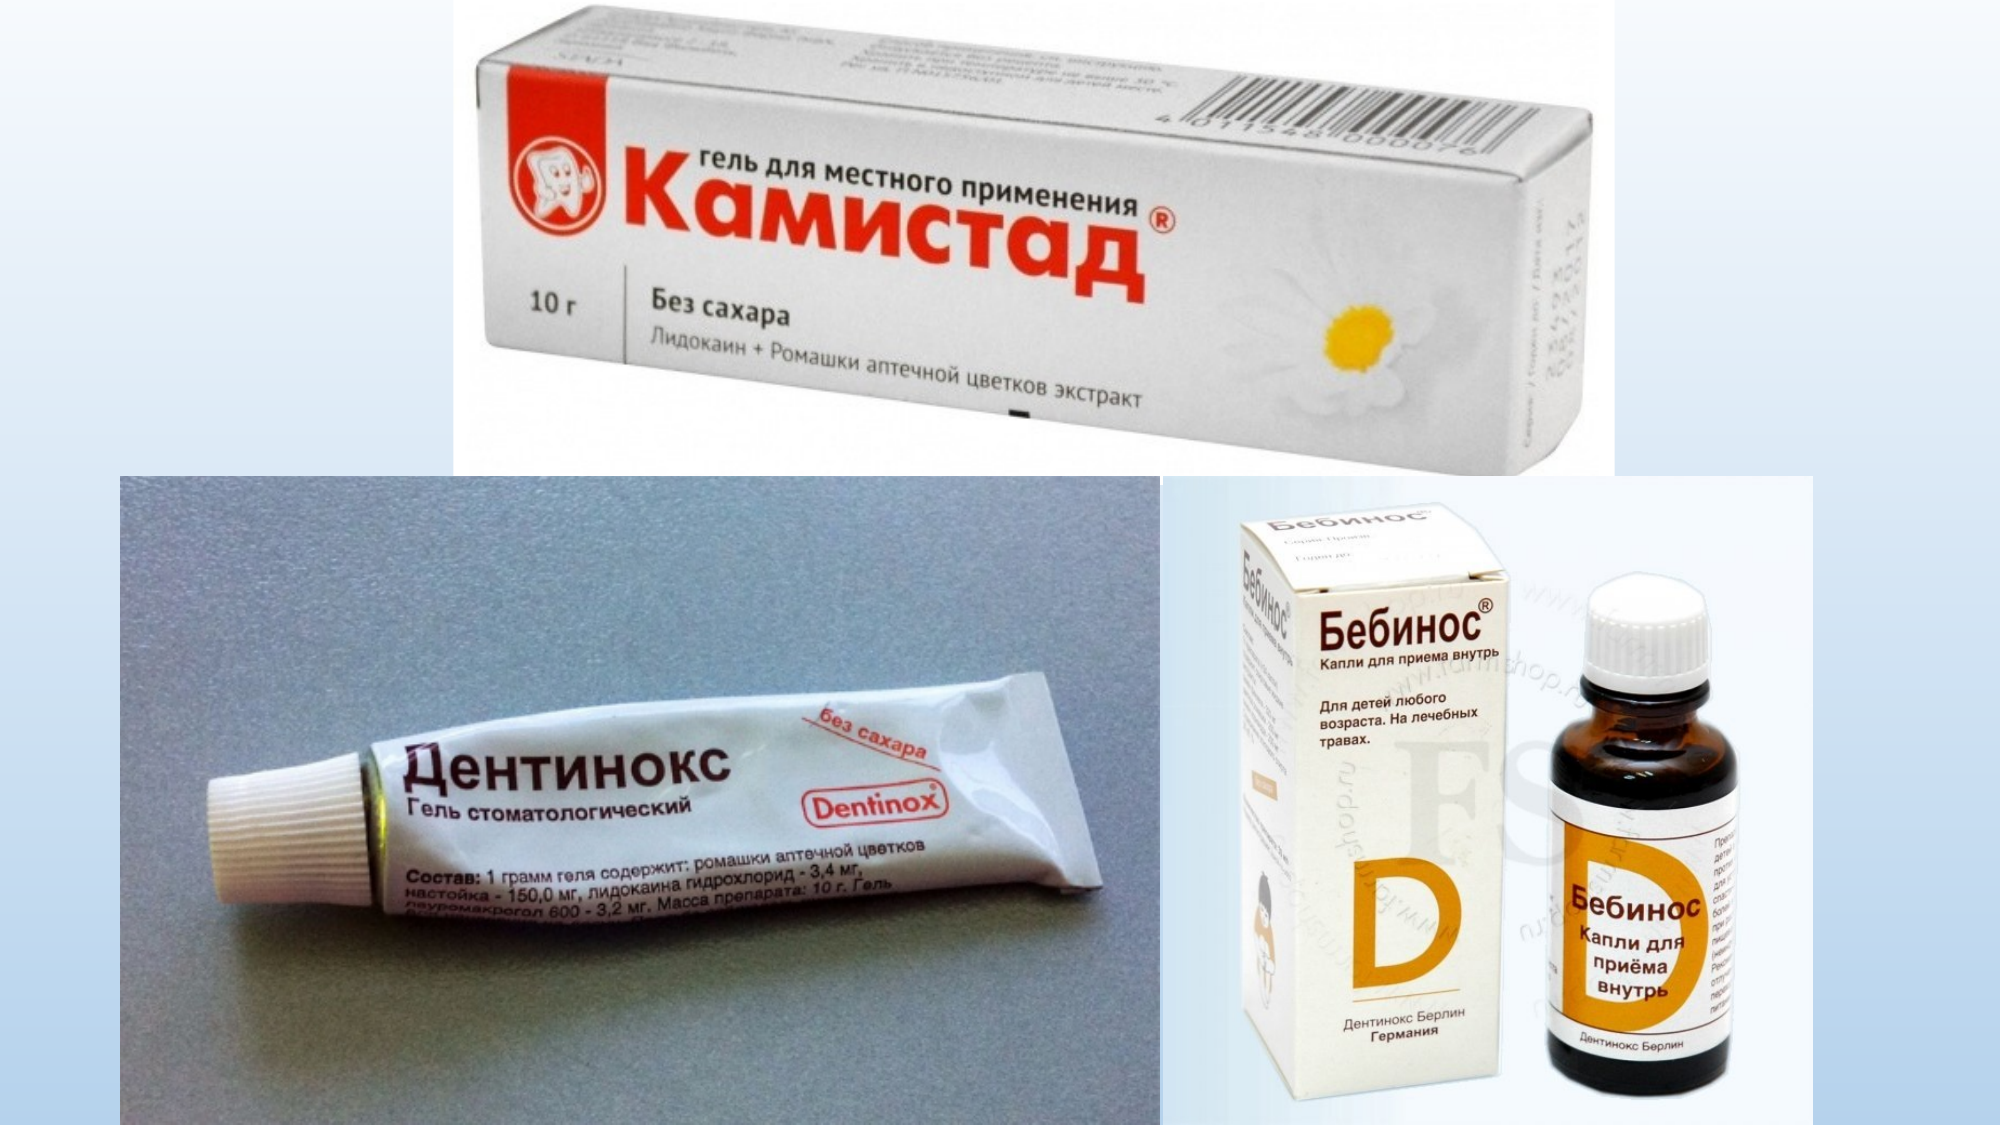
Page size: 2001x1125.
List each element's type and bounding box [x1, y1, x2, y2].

picture [120, 0, 1813, 1125]
